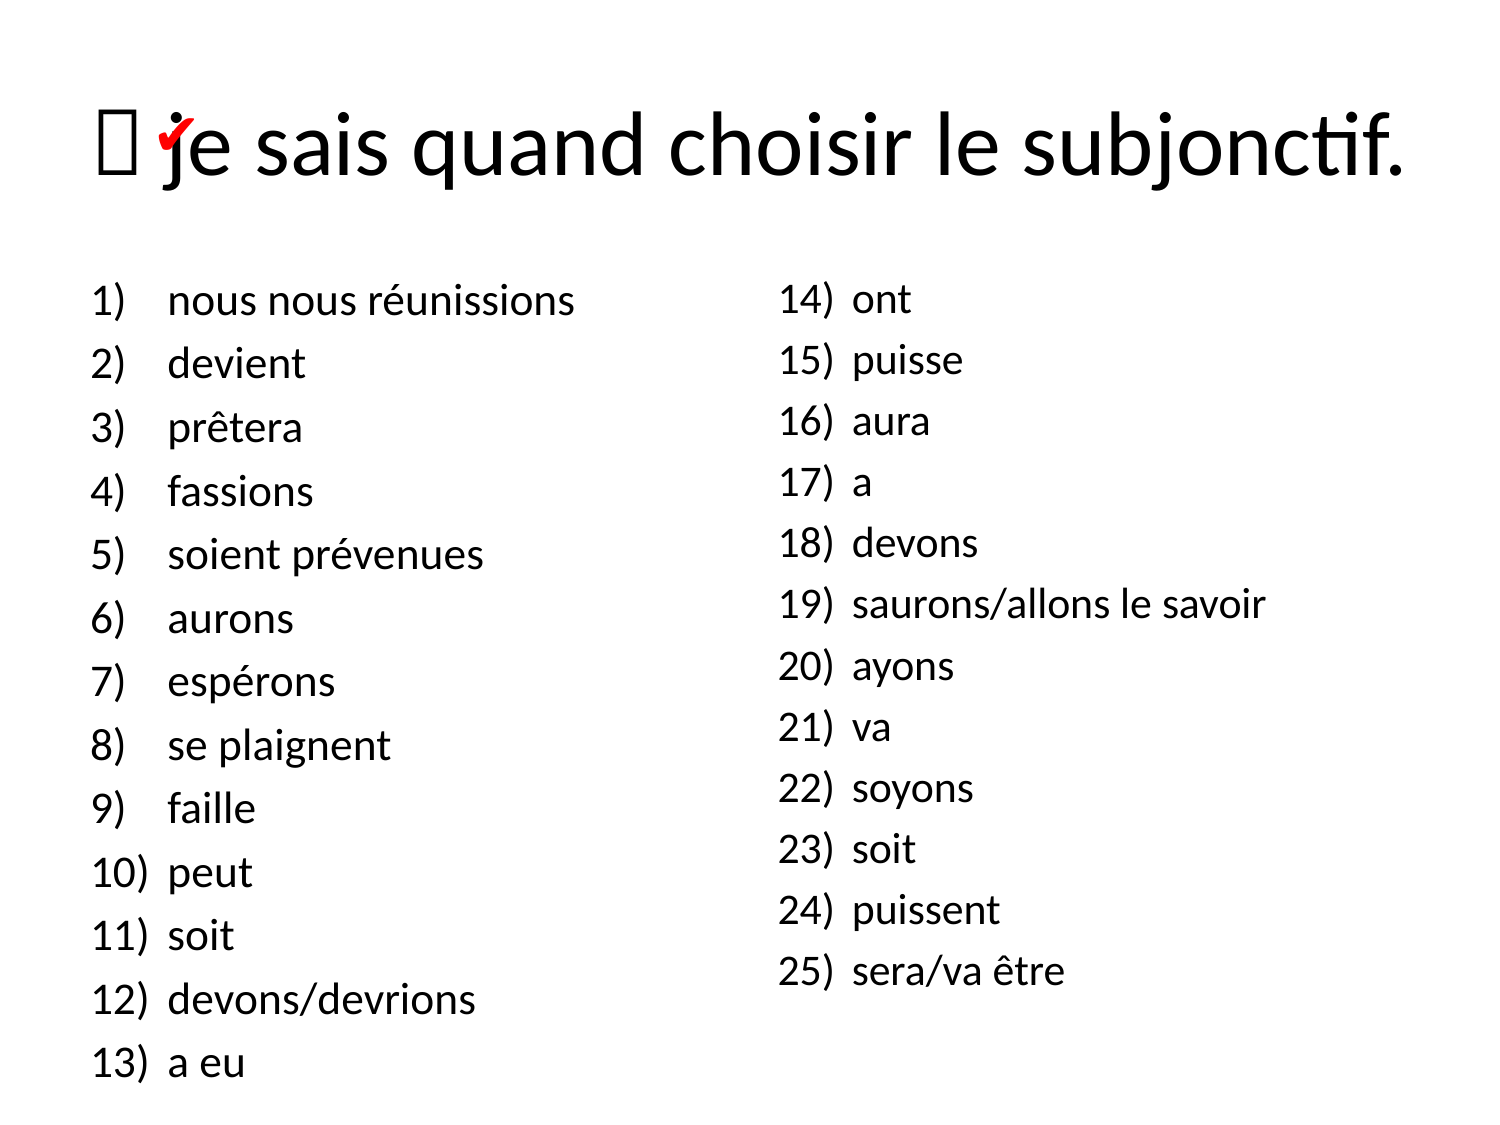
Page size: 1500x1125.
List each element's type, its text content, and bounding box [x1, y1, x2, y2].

list nous nous réunissions devient prêtera fassions soient prévenues aurons espérons se plaignent faille peut soit devons/devrions a eu [75, 262, 738, 1100]
text_box ✔ [137, 89, 225, 174]
title  je sais quand choisir le subjonctif. [75, 45, 1425, 233]
list ont puisse aura a devons saurons/allons le savoir ayons va soyons soit puissent sera/va être [762, 262, 1425, 1005]
